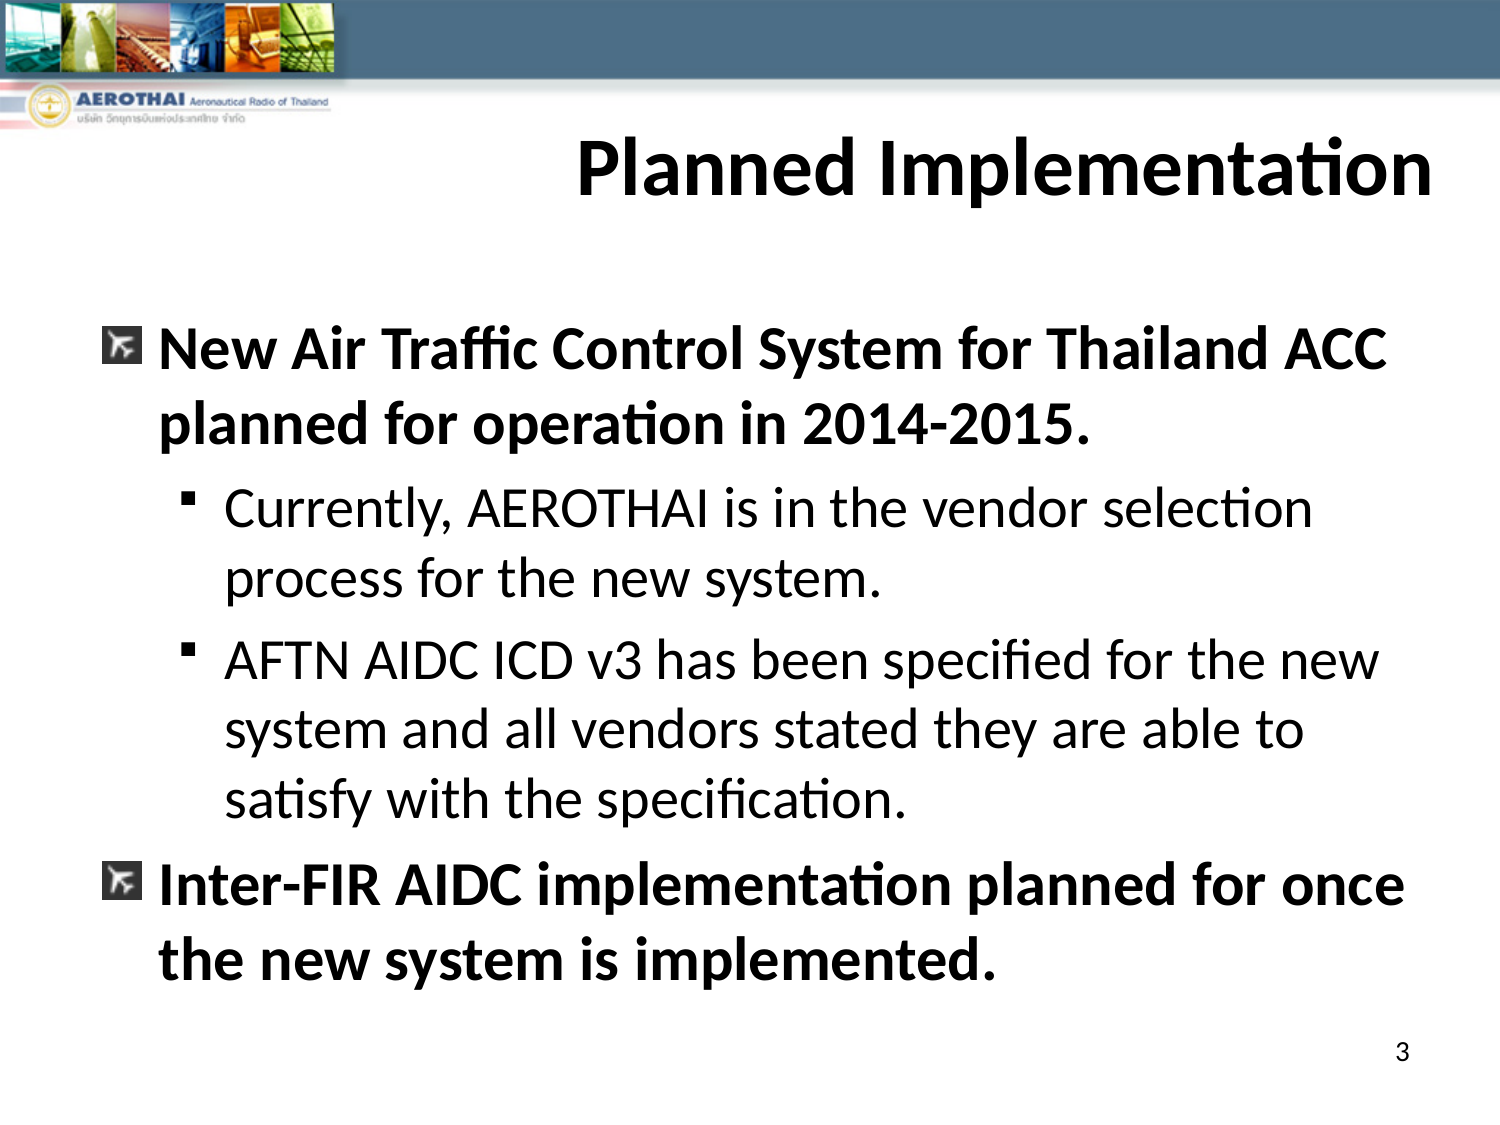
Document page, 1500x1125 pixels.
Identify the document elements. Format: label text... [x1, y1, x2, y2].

list New Air Traffic Control System for Thailand ACC planned for operation in 2014-2015. Currently, AEROTHAI is in the vendor selection process for the new system. AFTN AIDC ICD v3 has been specified for the new system and all vendors stated they are able to satisfy with the specification. Inter-FIR AIDC implementation planned for once the new system is implemented. [87, 299, 1438, 918]
title Planned Implementation [99, 87, 1451, 238]
picture [0, 0, 1500, 1125]
slide_number 3 [1074, 1024, 1426, 1103]
